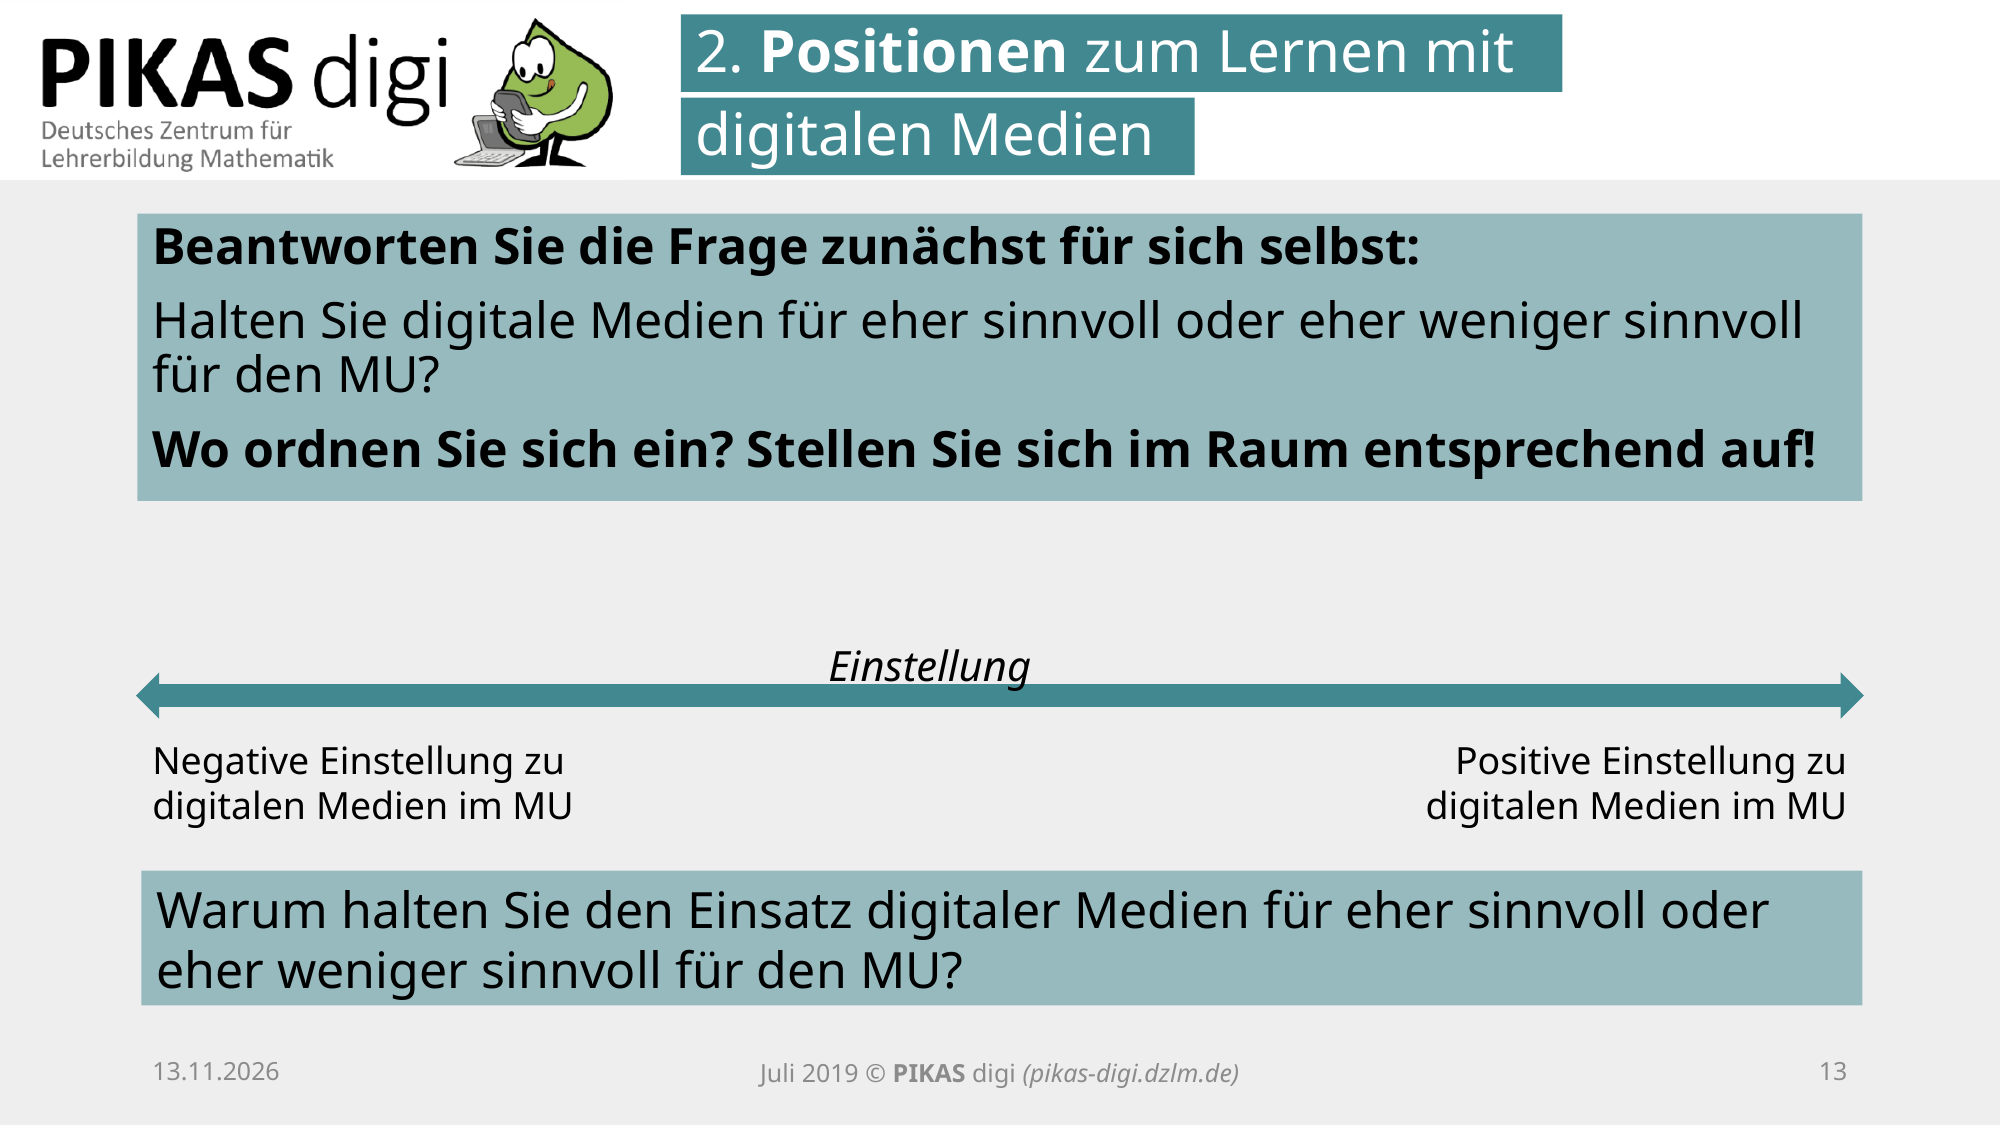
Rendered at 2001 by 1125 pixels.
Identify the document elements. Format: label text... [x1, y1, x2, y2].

picture [0, 0, 622, 180]
text_box 2. Positionen zum Lernen mit [680, 14, 1563, 92]
text_box Negative Einstellung zu digitalen Medien im MU [137, 729, 622, 835]
text_box Einstellung [813, 632, 1062, 698]
slide_number 12 [1412, 1042, 1863, 1103]
footer Juli 2019 © PIKAS digi (pikas-digi.dzlm.de) [662, 1042, 1338, 1103]
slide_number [137, 1042, 588, 1103]
list Beantworten Sie die Frage zunächst für sich selbst: Halten Sie digitale Medien für eher sinnvoll oder eher weniger sinnvoll für den MU? Wo ordnen Sie sich ein? Stellen Sie sich im Raum entsprechend auf! [137, 213, 1863, 501]
text_box digitalen Medien [680, 97, 1195, 176]
text_box Positive Einstellung zu digitalen Medien im MU [1378, 729, 1863, 835]
text_box [135, 672, 1864, 719]
text_box Warum halten Sie den Einsatz digitaler Medien für eher sinnvoll oder eher weniger sinnvoll für den MU? [141, 870, 1863, 1006]
